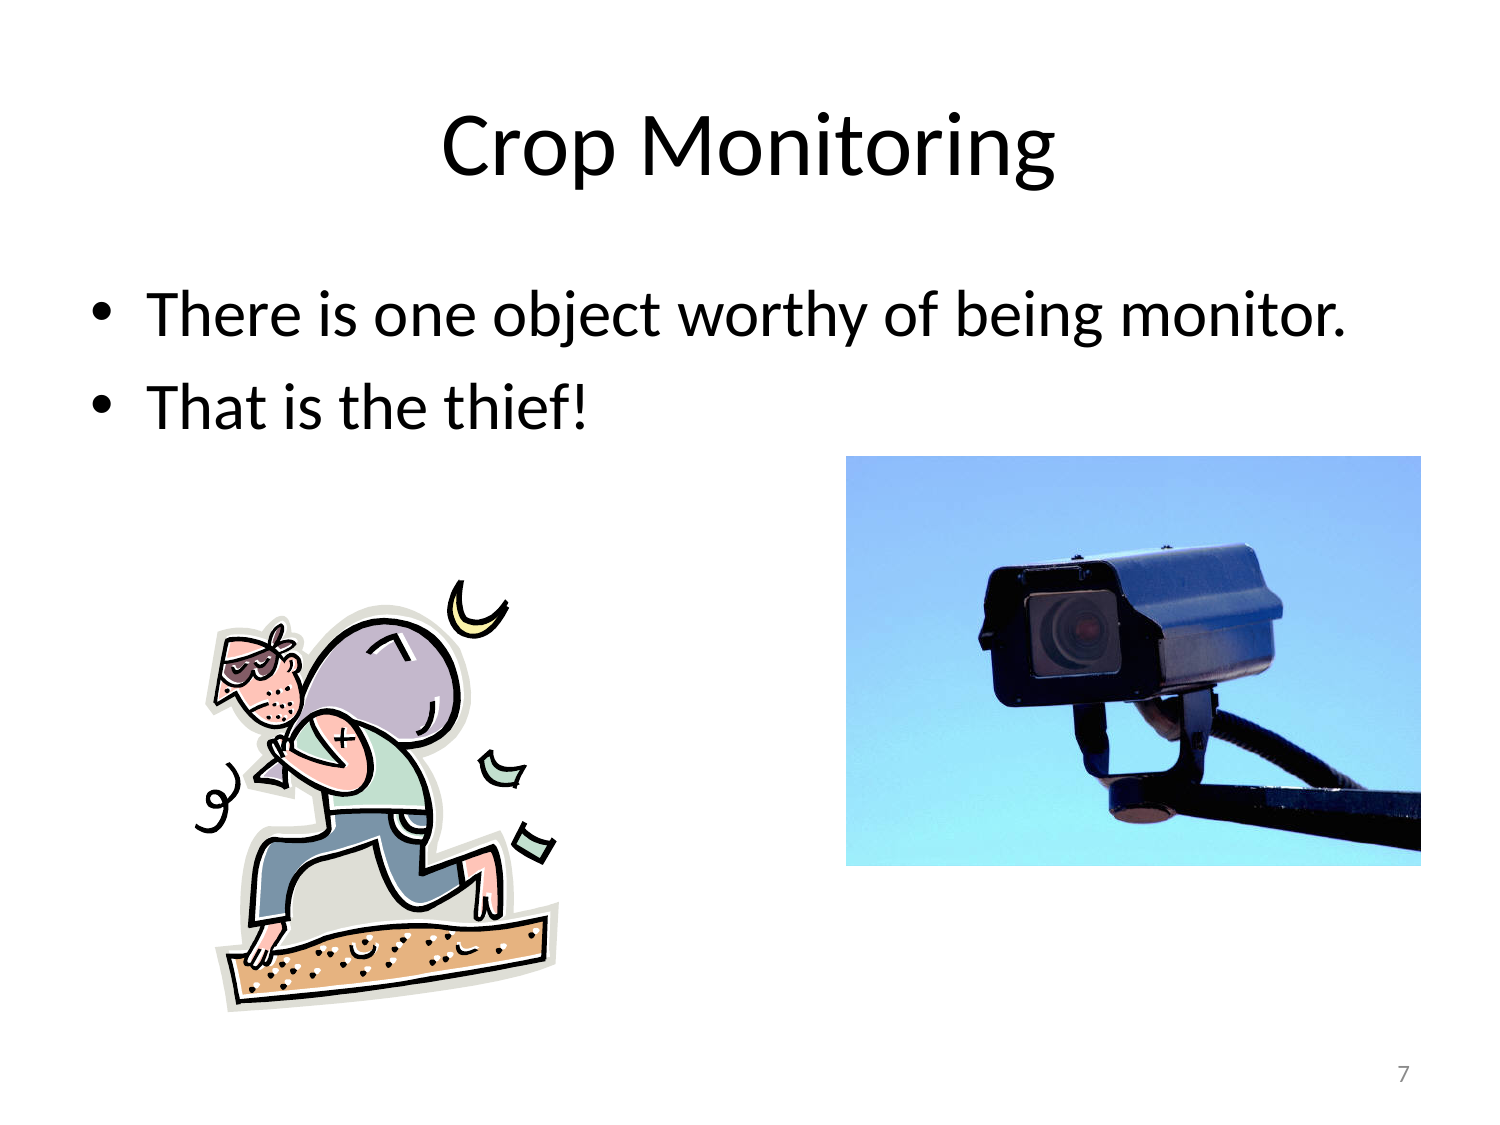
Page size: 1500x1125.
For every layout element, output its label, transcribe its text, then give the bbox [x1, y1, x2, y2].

picture [194, 573, 565, 1018]
list There is one object worthy of being monitor. That is the thief! [75, 262, 1425, 1005]
title Crop Monitoring [75, 45, 1425, 233]
picture [846, 455, 1422, 866]
slide_number 7 [1074, 1042, 1425, 1103]
